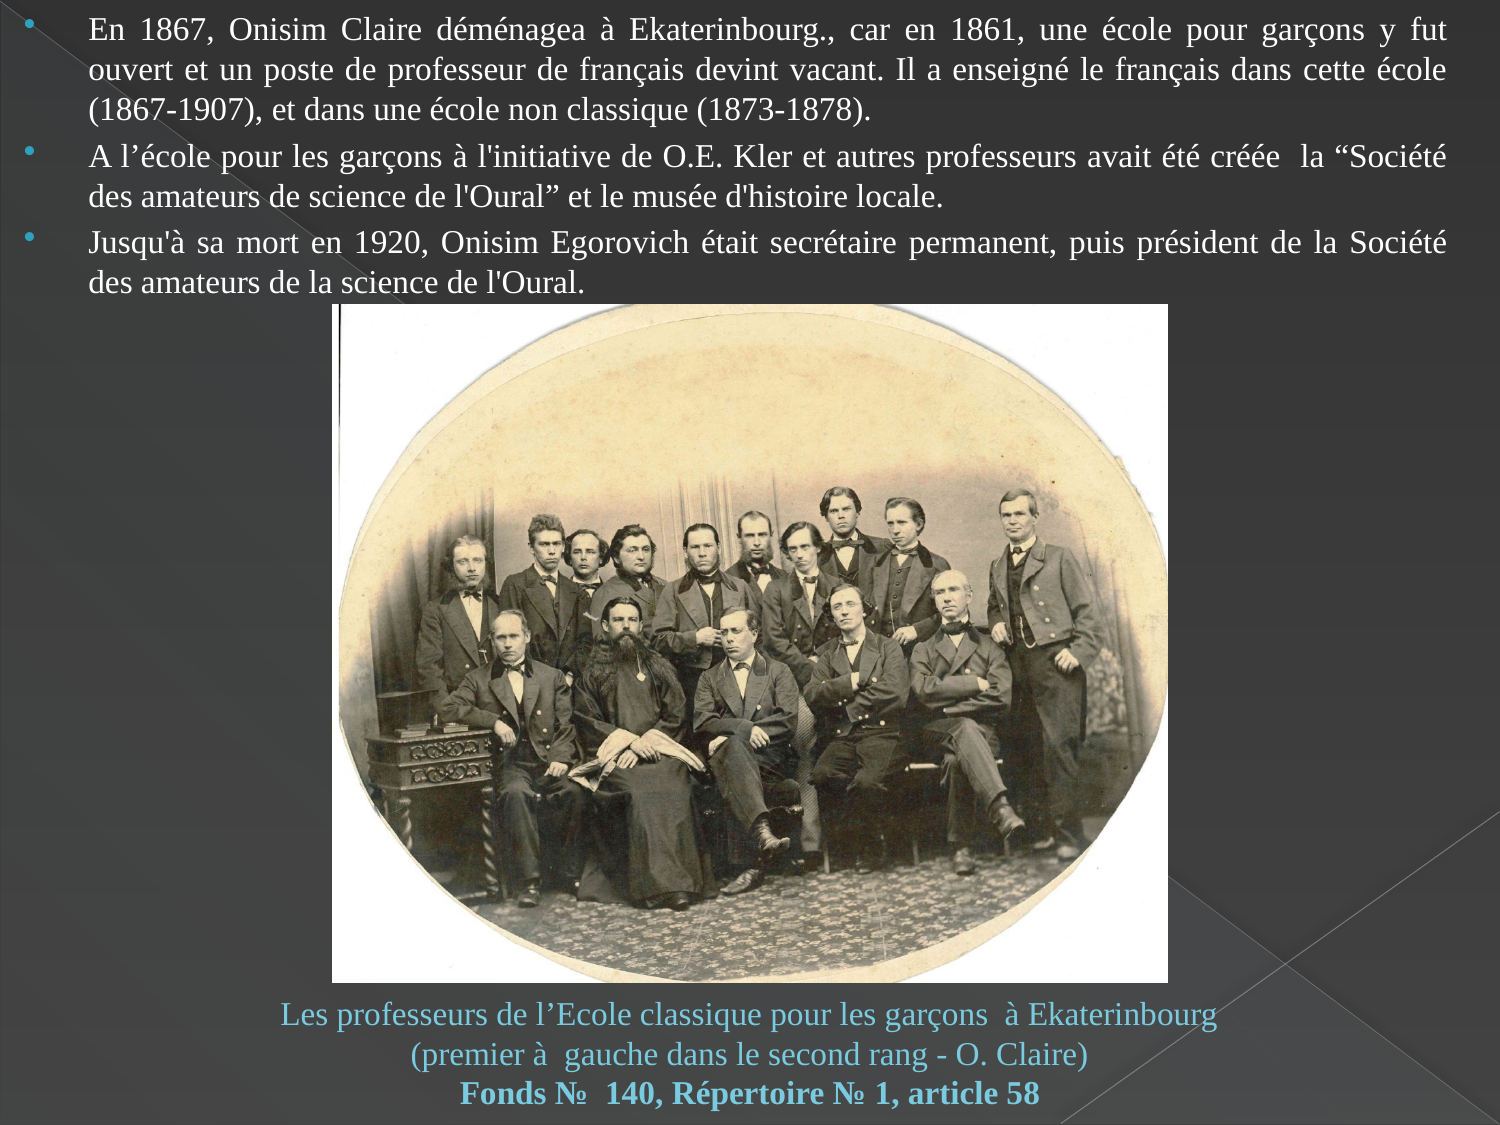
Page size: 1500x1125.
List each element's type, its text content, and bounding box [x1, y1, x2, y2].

picture [332, 304, 1168, 984]
list En 1867, Onisim Claire déménagea à Ekaterinbourg., car en 1861, une école pour garçons y fut ouvert et un poste de professeur de français devint vacant. Il a enseigné le français dans cette école (1867-1907), et dans une école non classique (1873-1878). A l’école pour les garçons à l'initiative de O.E. Kler et autres professeurs avait été créée la “Société des amateurs de science de l'Oural” et le musée d'histoire locale. Jusqu'à sa mort en 1920, Onisim Egorovich était secrétaire permanent, puis président de la Société des amateurs de la science de l'Oural. [0, 0, 1465, 317]
text_box Les professeurs de l’Ecole classique pour les garçons à Ekaterinbourg (premier à gauche dans le second rang - O. Claire) Fonds № 140, Répertoire № 1, article 58 [35, 984, 1465, 1119]
